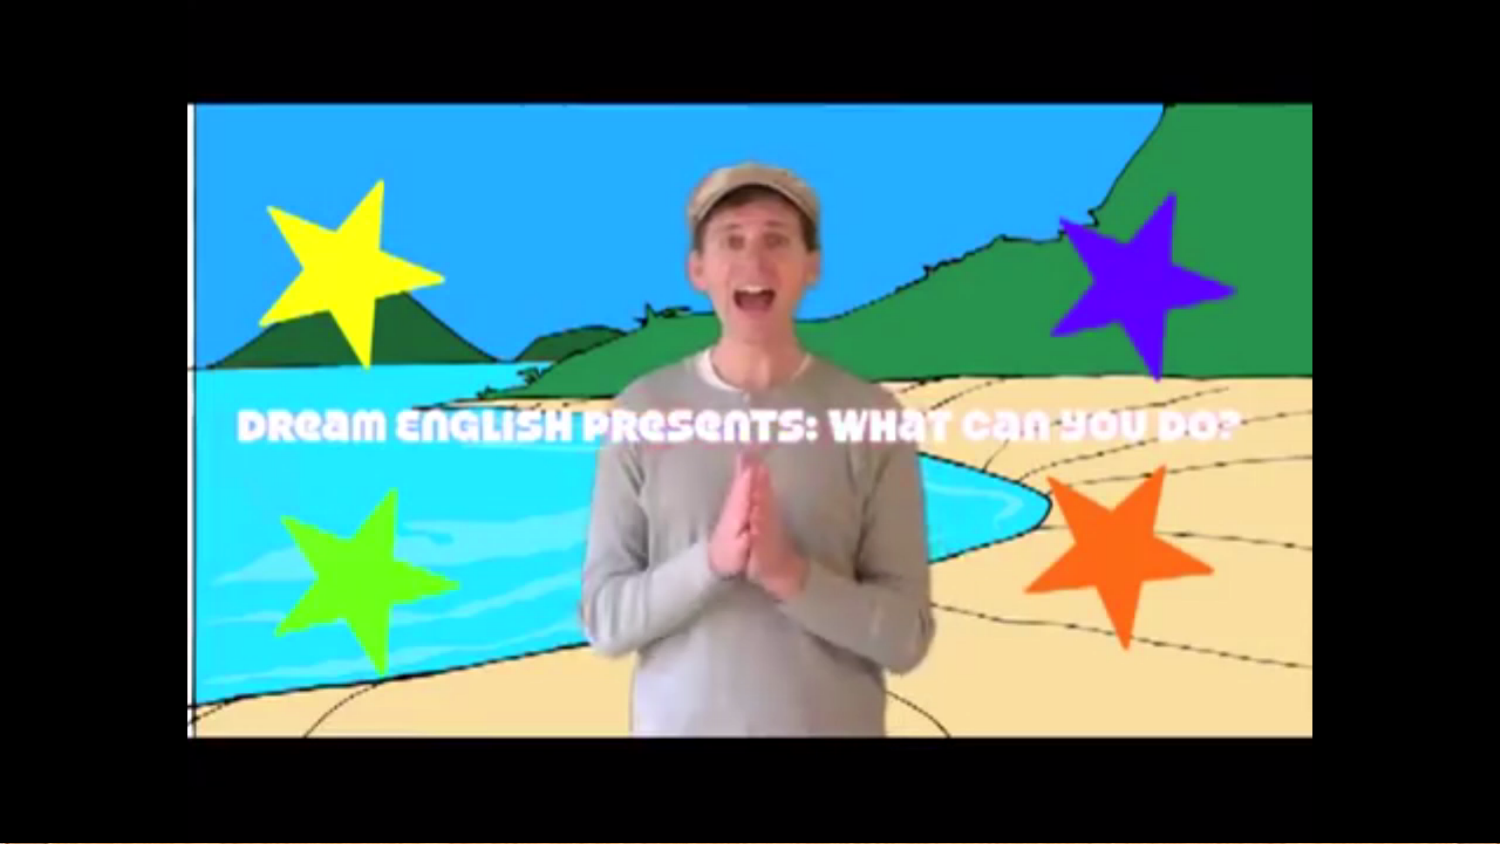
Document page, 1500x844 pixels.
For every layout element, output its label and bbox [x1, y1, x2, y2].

text_box [0, 0, 1500, 844]
